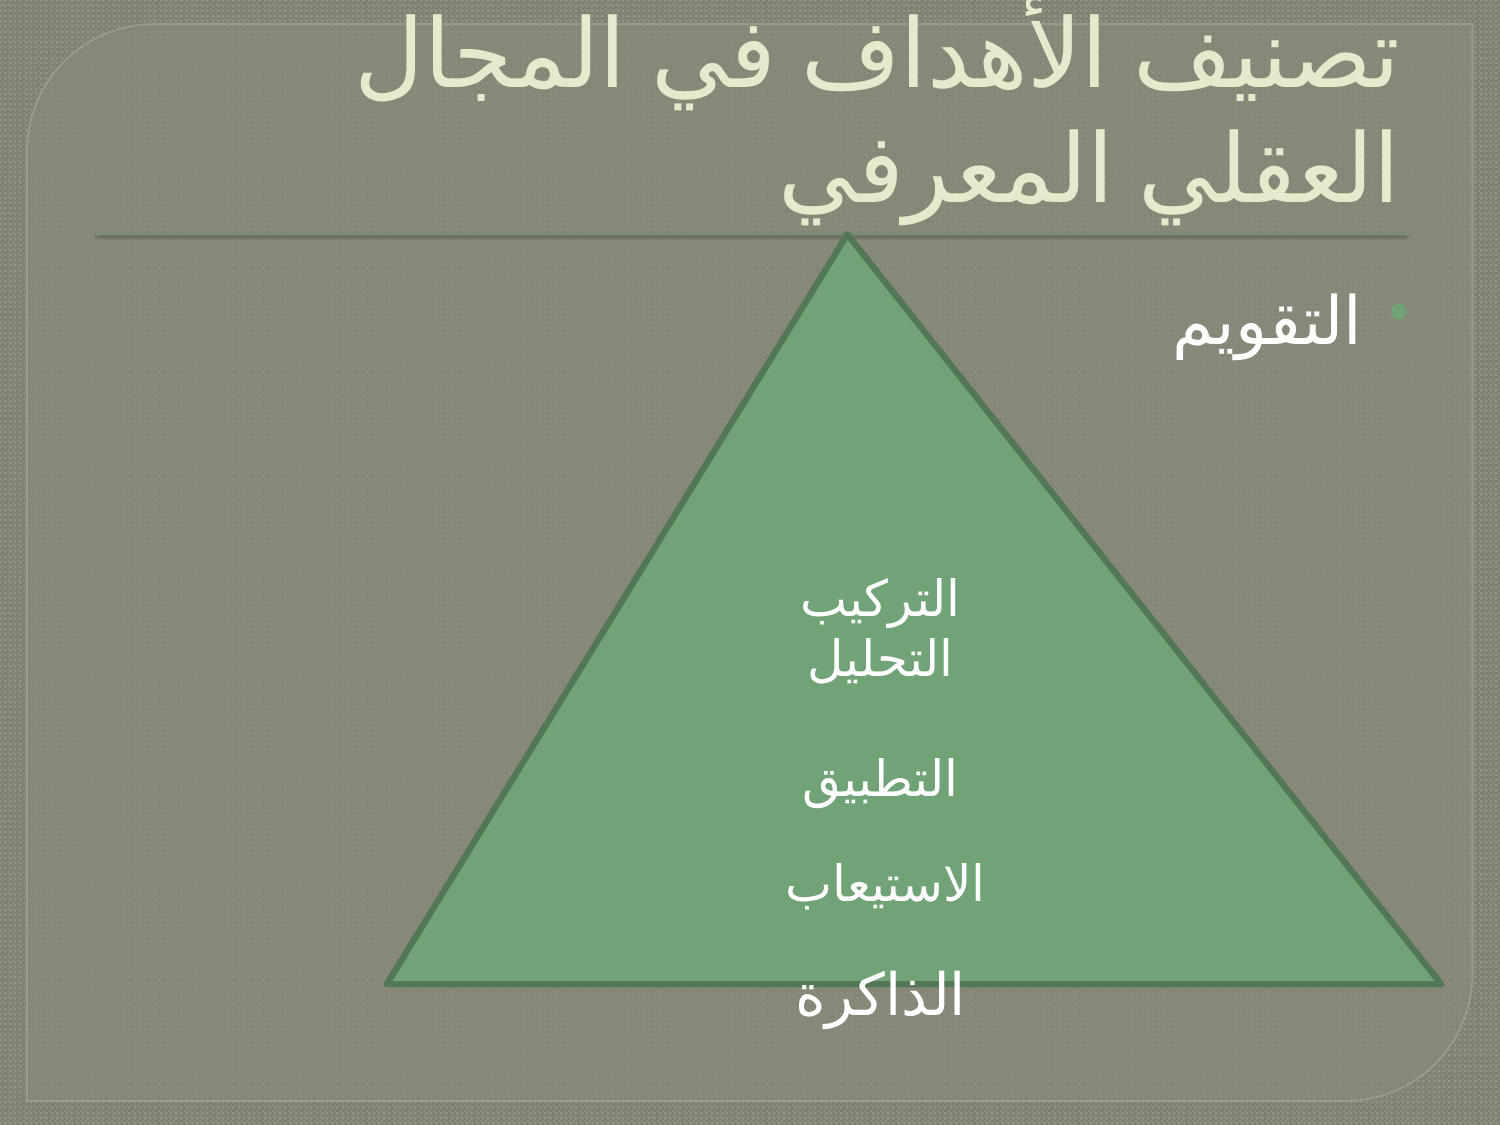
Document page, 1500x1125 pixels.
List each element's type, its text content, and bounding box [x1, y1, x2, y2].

title تصنيف الأهداف في المجال العقلي المعرفي [75, 41, 1425, 230]
list التقويم [75, 270, 1425, 1013]
text_box التركيب التحليل التطبيق الاستيعاب الذاكرة [383, 231, 1445, 988]
